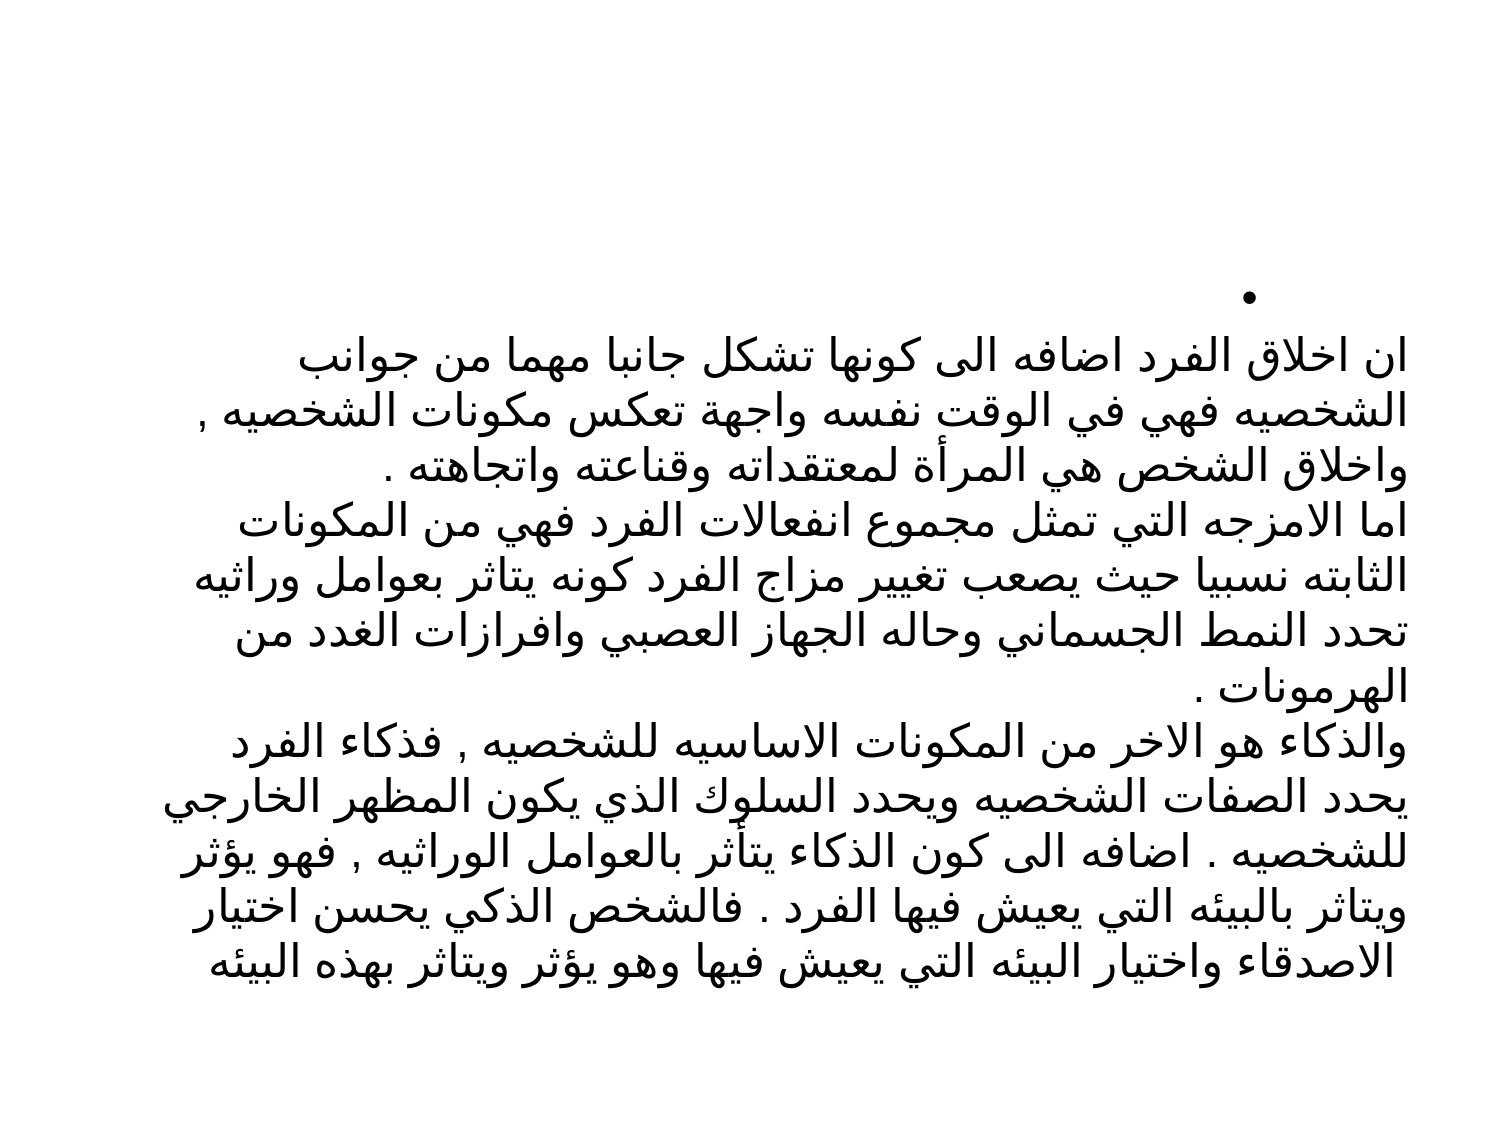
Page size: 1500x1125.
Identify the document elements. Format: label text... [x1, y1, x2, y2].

list ان اخلاق الفرد اضافه الى كونها تشكل جانبا مهما من جوانب الشخصيه فهي في الوقت نفسه واجهة تعكس مكونات الشخصيه , واخلاق الشخص هي المرأة لمعتقداته وقناعته واتجاهته . اما الامزجه التي تمثل مجموع انفعالات الفرد فهي من المكونات الثابته نسبيا حيث يصعب تغيير مزاج الفرد كونه يتاثر بعوامل وراثيه تحدد النمط الجسماني وحاله الجهاز العصبي وافرازات الغدد من الهرمونات . والذكاء هو الاخر من المكونات الاساسيه للشخصيه , فذكاء الفرد يحدد الصفات الشخصيه ويحدد السلوك الذي يكون المظهر الخارجي للشخصيه . اضافه الى كون الذكاء يتأثر بالعوامل الوراثيه , فهو يؤثر ويتاثر بالبيئه التي يعيش فيها الفرد . فالشخص الذكي يحسن اختيار الاصدقاء واختيار البيئه التي يعيش فيها وهو يؤثر ويتاثر بهذه البيئه [75, 262, 1425, 1005]
